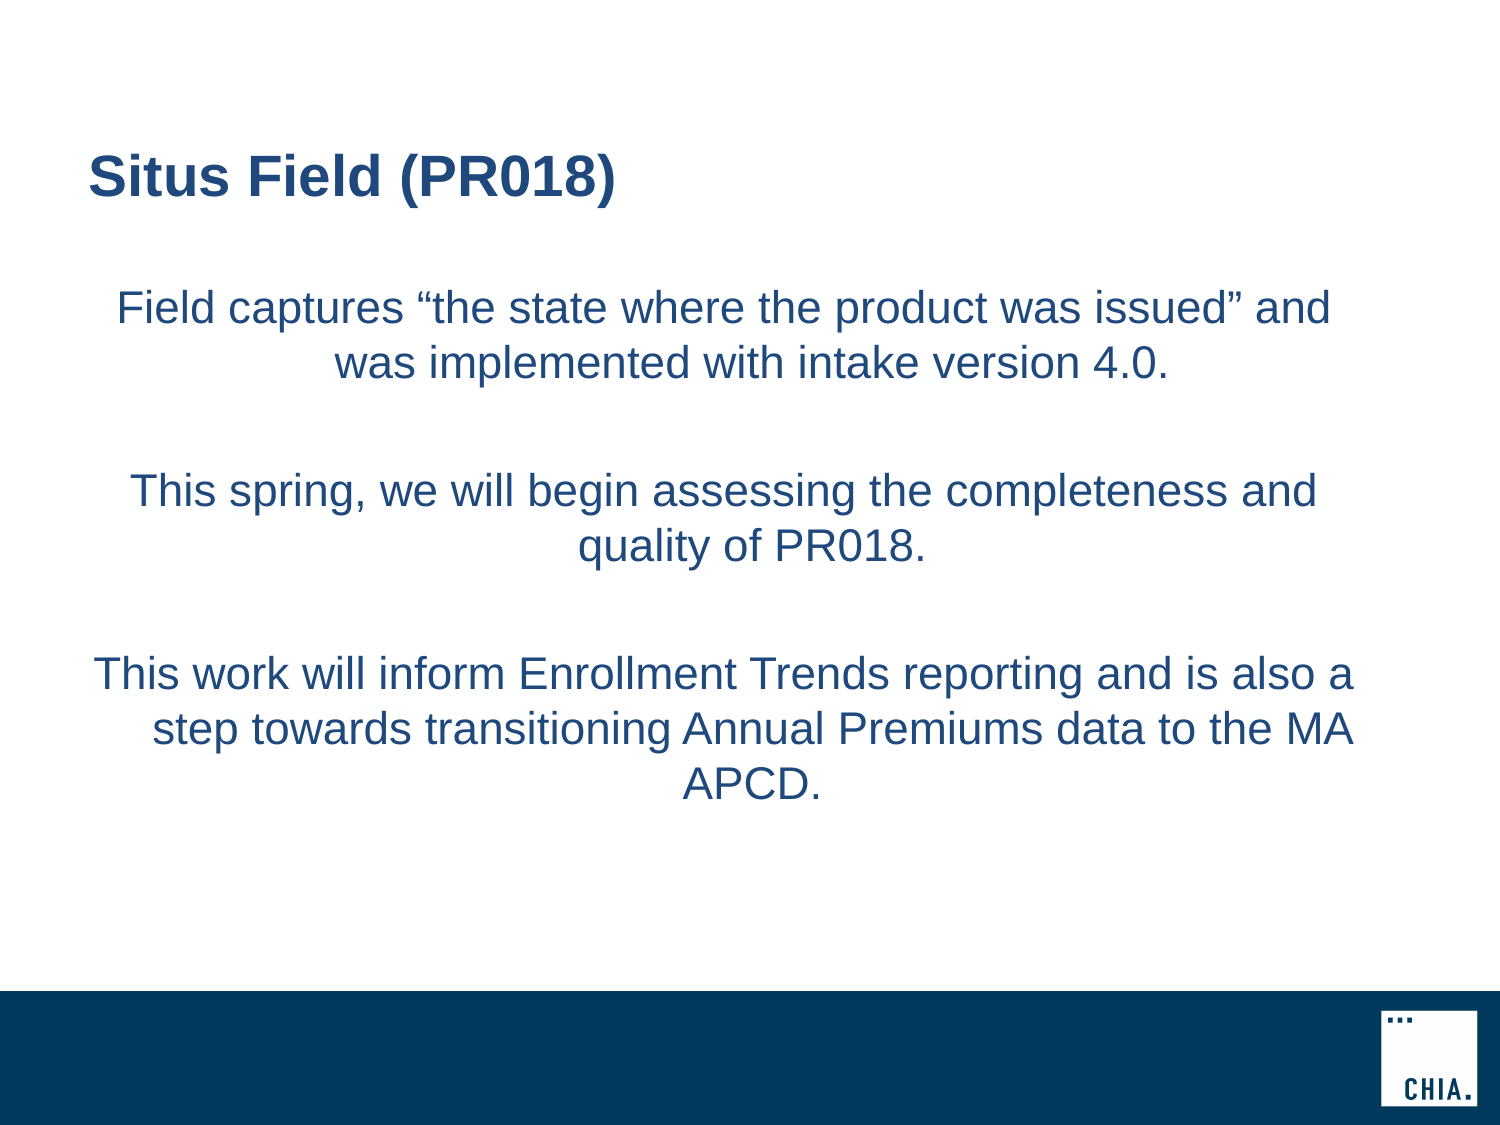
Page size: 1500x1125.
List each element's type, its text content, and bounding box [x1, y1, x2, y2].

picture [0, 991, 1500, 1125]
list Field captures “the state where the product was issued” and was implemented with intake version 4.0. This spring, we will begin assessing the completeness and quality of PR018. This work will inform Enrollment Trends reporting and is also a step towards transitioning Annual Premiums data to the MA APCD. [73, 270, 1375, 858]
title Situs Field (PR018) [73, 120, 1393, 227]
